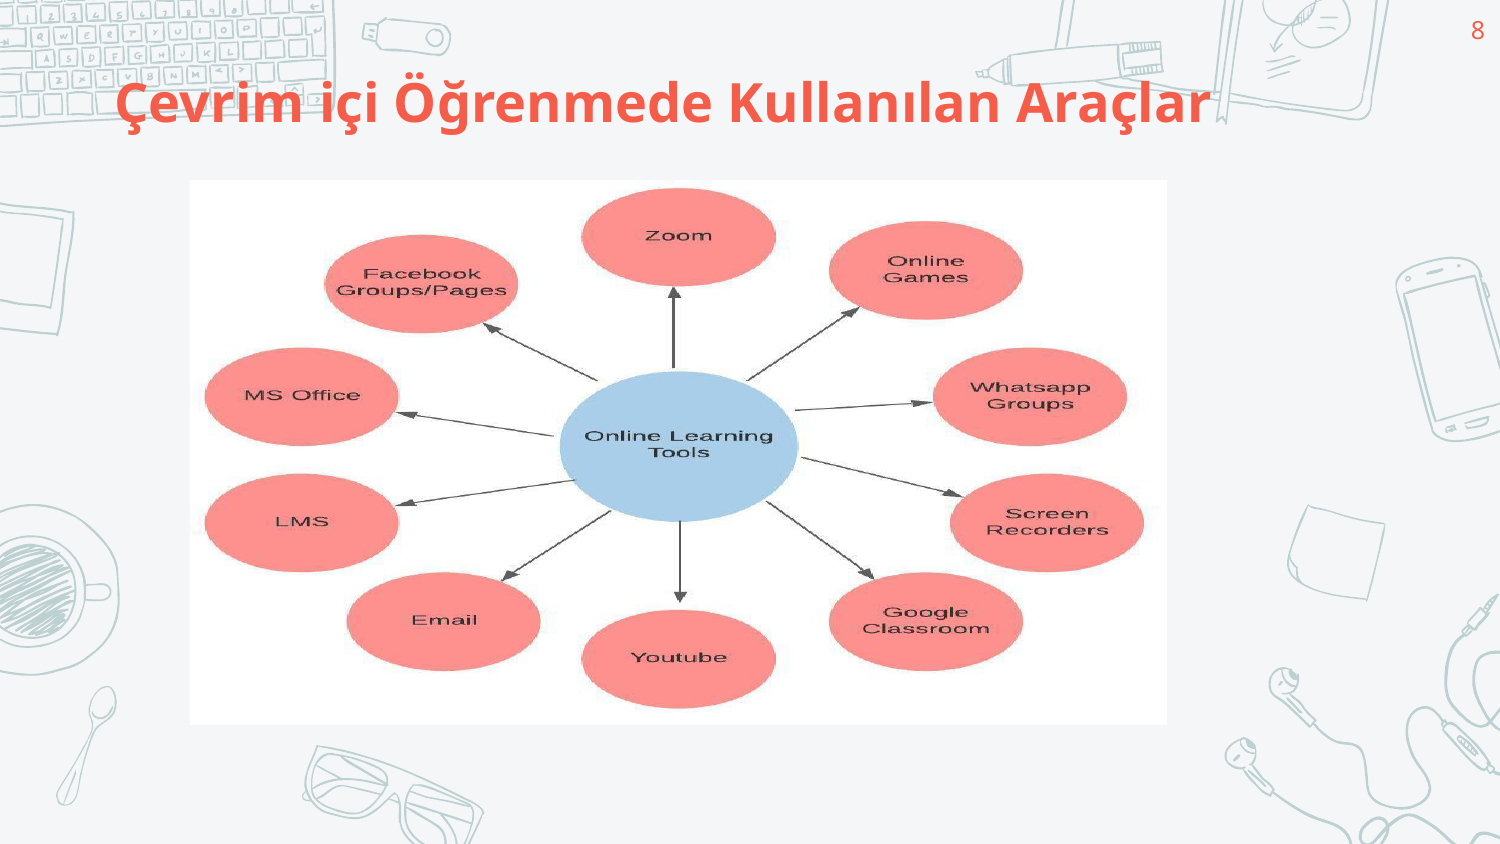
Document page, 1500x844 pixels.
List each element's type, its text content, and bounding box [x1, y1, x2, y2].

text_box [155, 161, 1172, 651]
title Çevrim içi Öğrenmede Kullanılan Araçlar [99, 52, 1228, 149]
picture [189, 180, 1168, 725]
slide_number 8 [1435, 0, 1500, 53]
